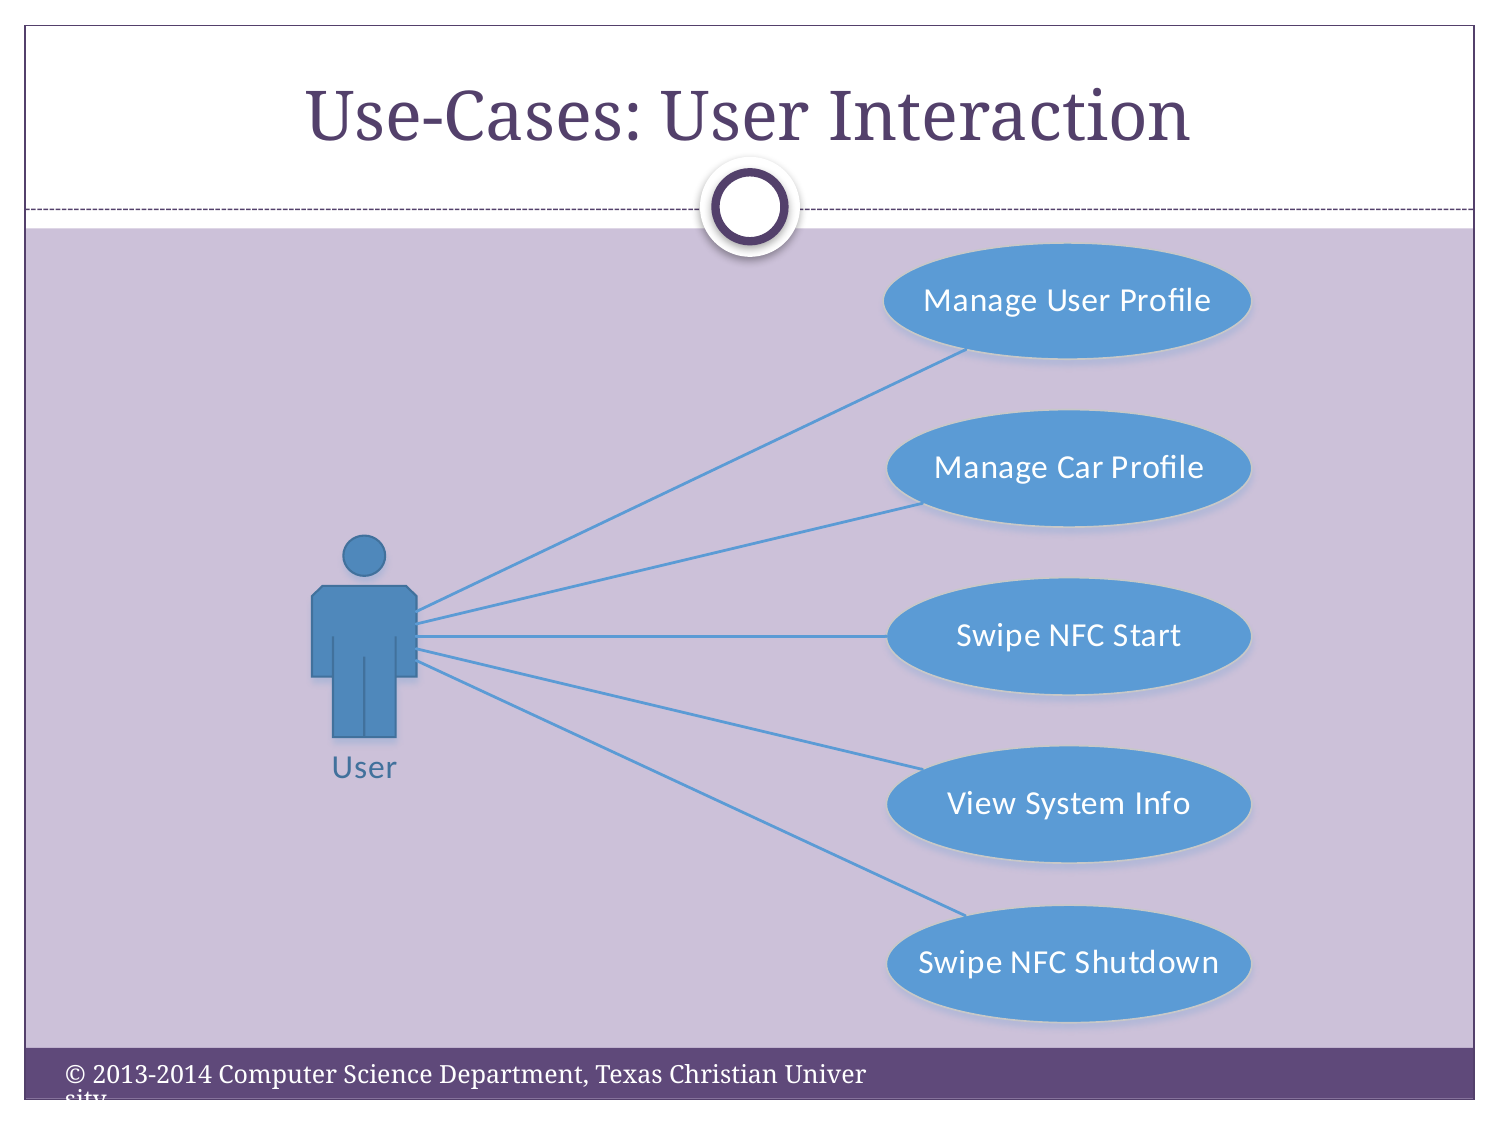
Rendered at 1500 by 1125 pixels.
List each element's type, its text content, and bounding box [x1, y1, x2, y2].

footer © 2013-2014 Computer Science Department, Texas Christian University [50, 1051, 888, 1112]
title Use-Cases: User Interaction [49, 37, 1450, 162]
picture [299, 235, 1263, 1038]
